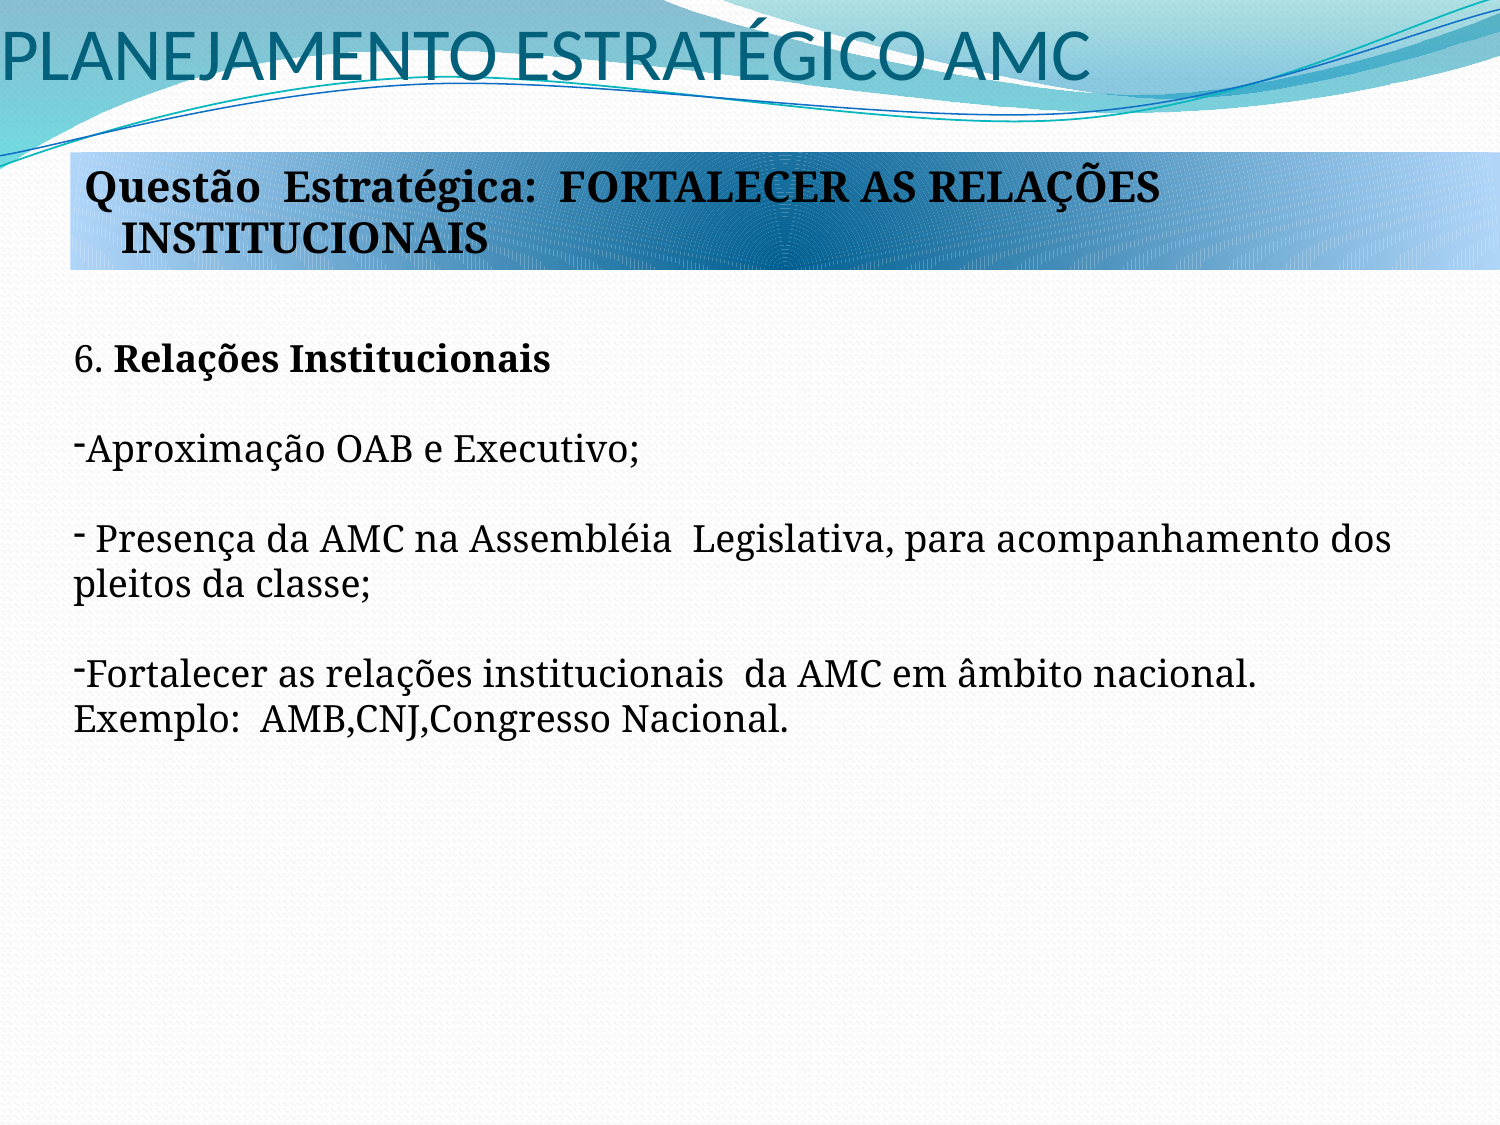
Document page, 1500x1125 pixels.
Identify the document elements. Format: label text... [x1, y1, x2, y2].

text_box 6. Relações Institucionais Aproximação OAB e Executivo; Presença da AMC na Assembléia Legislativa, para acompanhamento dos pleitos da classe; Fortalecer as relações institucionais da AMC em âmbito nacional. Exemplo: AMB,CNJ,Congresso Nacional. [58, 328, 1442, 793]
list Questão Estratégica: FORTALECER AS RELAÇÕES INSTITUCIONAIS [70, 152, 1500, 270]
title PLANEJAMENTO ESTRATÉGICO AMC [0, 0, 1350, 96]
